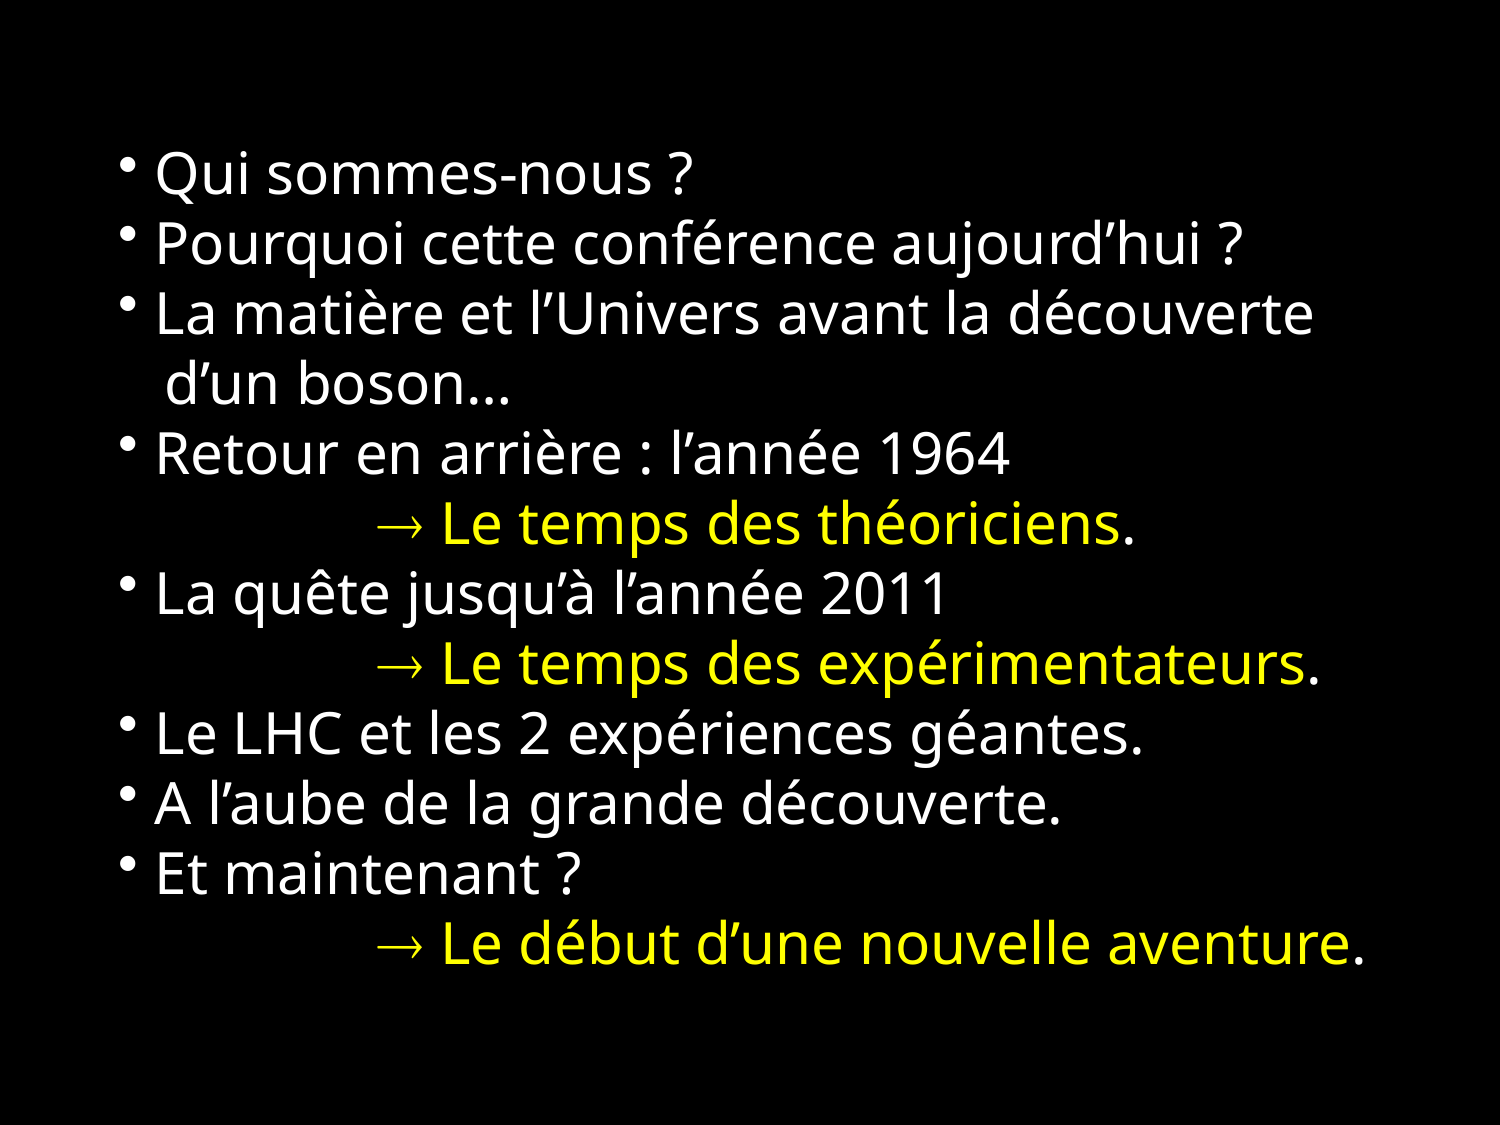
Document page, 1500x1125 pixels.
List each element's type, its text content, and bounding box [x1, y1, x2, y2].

text_box Qui sommes-nous ? Pourquoi cette conférence aujourd’hui ? La matière et l’Univers avant la découverte d’un boson… Retour en arrière : l’année 1964  Le temps des théoriciens. La quête jusqu’à l’année 2011  Le temps des expérimentateurs. Le LHC et les 2 expériences géantes. A l’aube de la grande découverte. Et maintenant ?  Le début d’une nouvelle aventure. [103, 128, 1382, 984]
